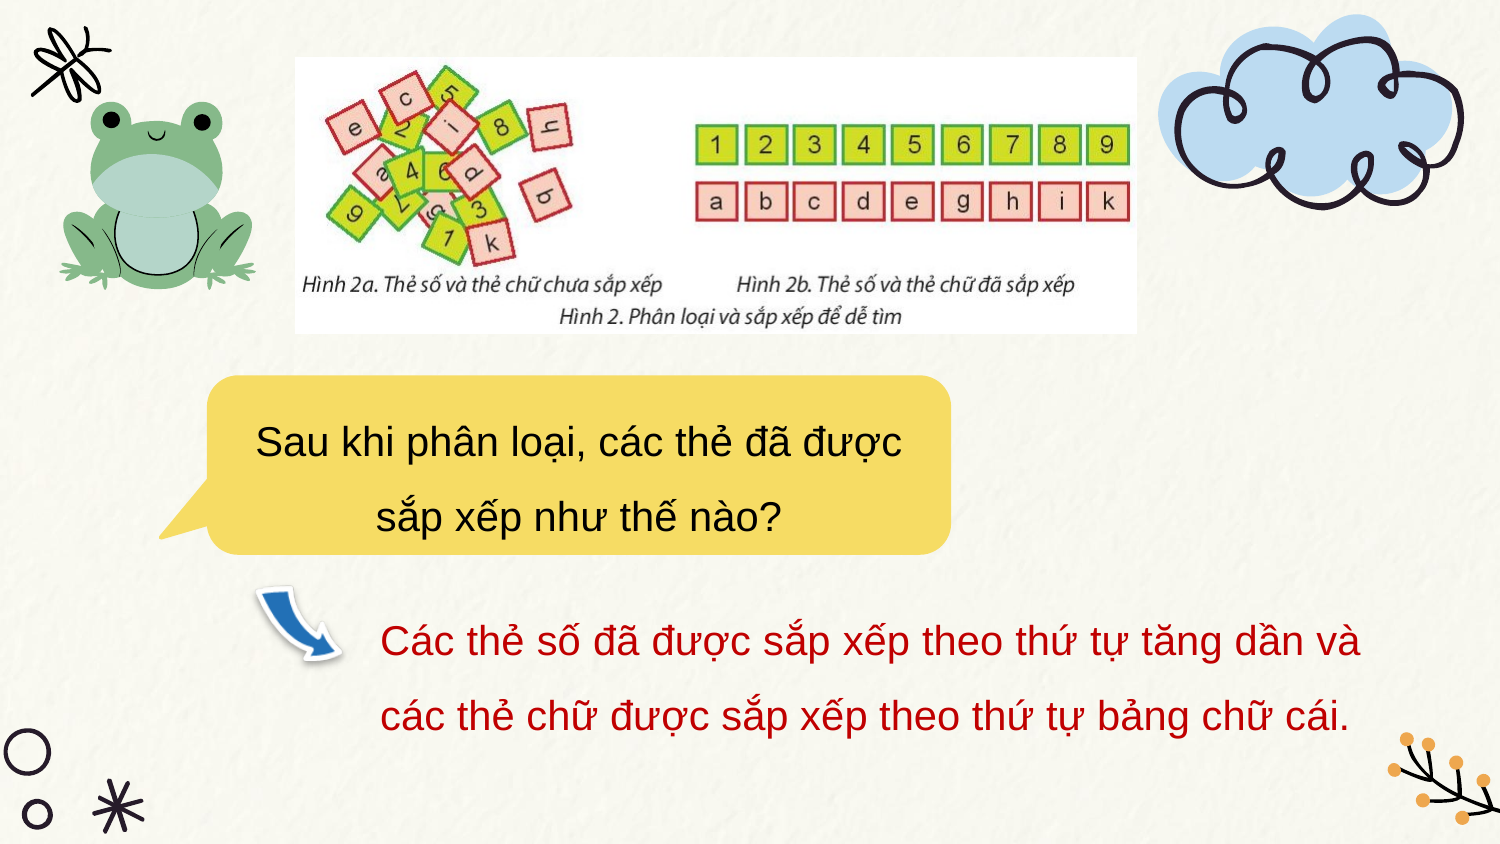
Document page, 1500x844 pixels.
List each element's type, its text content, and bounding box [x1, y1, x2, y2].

text_box Các thẻ số đã được sắp xếp theo thứ tự tăng dần và các thẻ chữ được sắp xếp theo thứ tự bảng chữ cái. [365, 581, 1377, 746]
text_box Sau khi phân loại, các thẻ đã được sắp xếp như thế nào? [159, 375, 952, 555]
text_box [58, 101, 257, 291]
picture [0, 0, 1500, 844]
